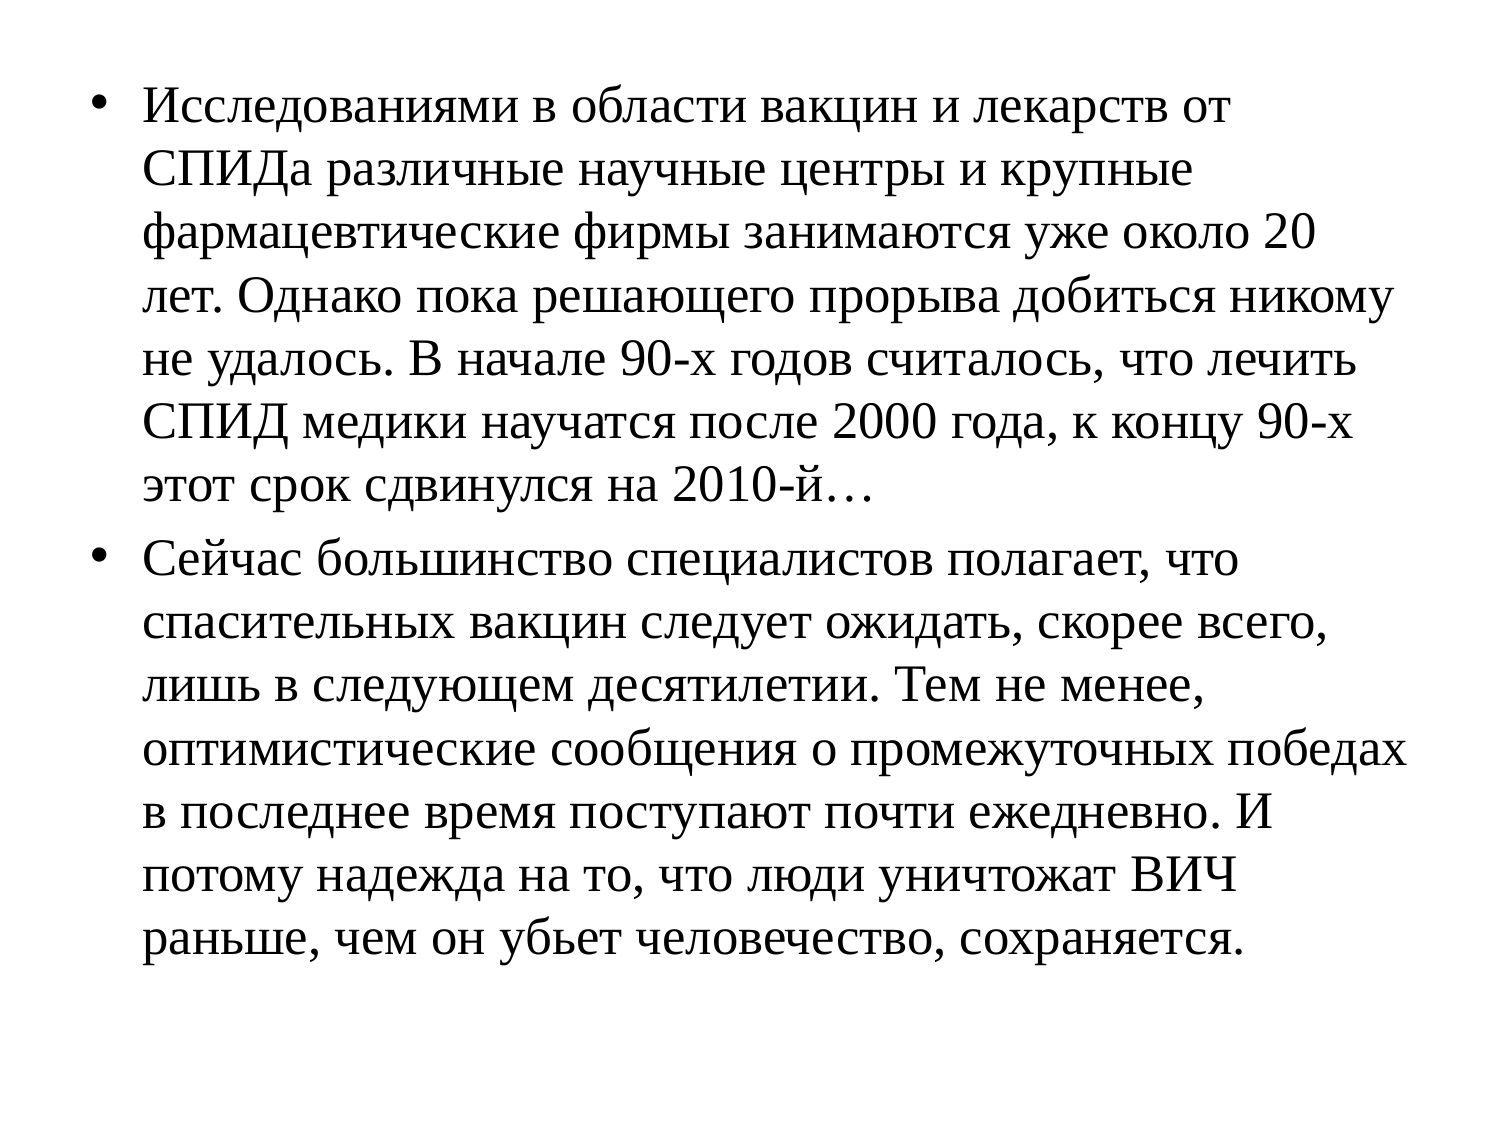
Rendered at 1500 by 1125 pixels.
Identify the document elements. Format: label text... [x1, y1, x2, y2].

list Исследованиями в области вакцин и лекарств от СПИДа различные научные центры и крупные фармацевтические фирмы занимаются уже около 20 лет. Однако пока решающего прорыва добиться никому не удалось. В начале 90-х годов считалось, что лечить СПИД медики научатся после 2000 года, к концу 90-х этот срок сдвинулся на 2010-й… Сейчас большинство специалистов полагает, что спасительных вакцин следует ожидать, скорее всего, лишь в следующем десятилетии. Тем не менее, оптимистические сообщения о промежуточных победах в последнее время поступают почти ежедневно. И потому надежда на то, что люди уничтожат ВИЧ раньше, чем он убьет человечество, сохраняется. [75, 62, 1425, 1005]
